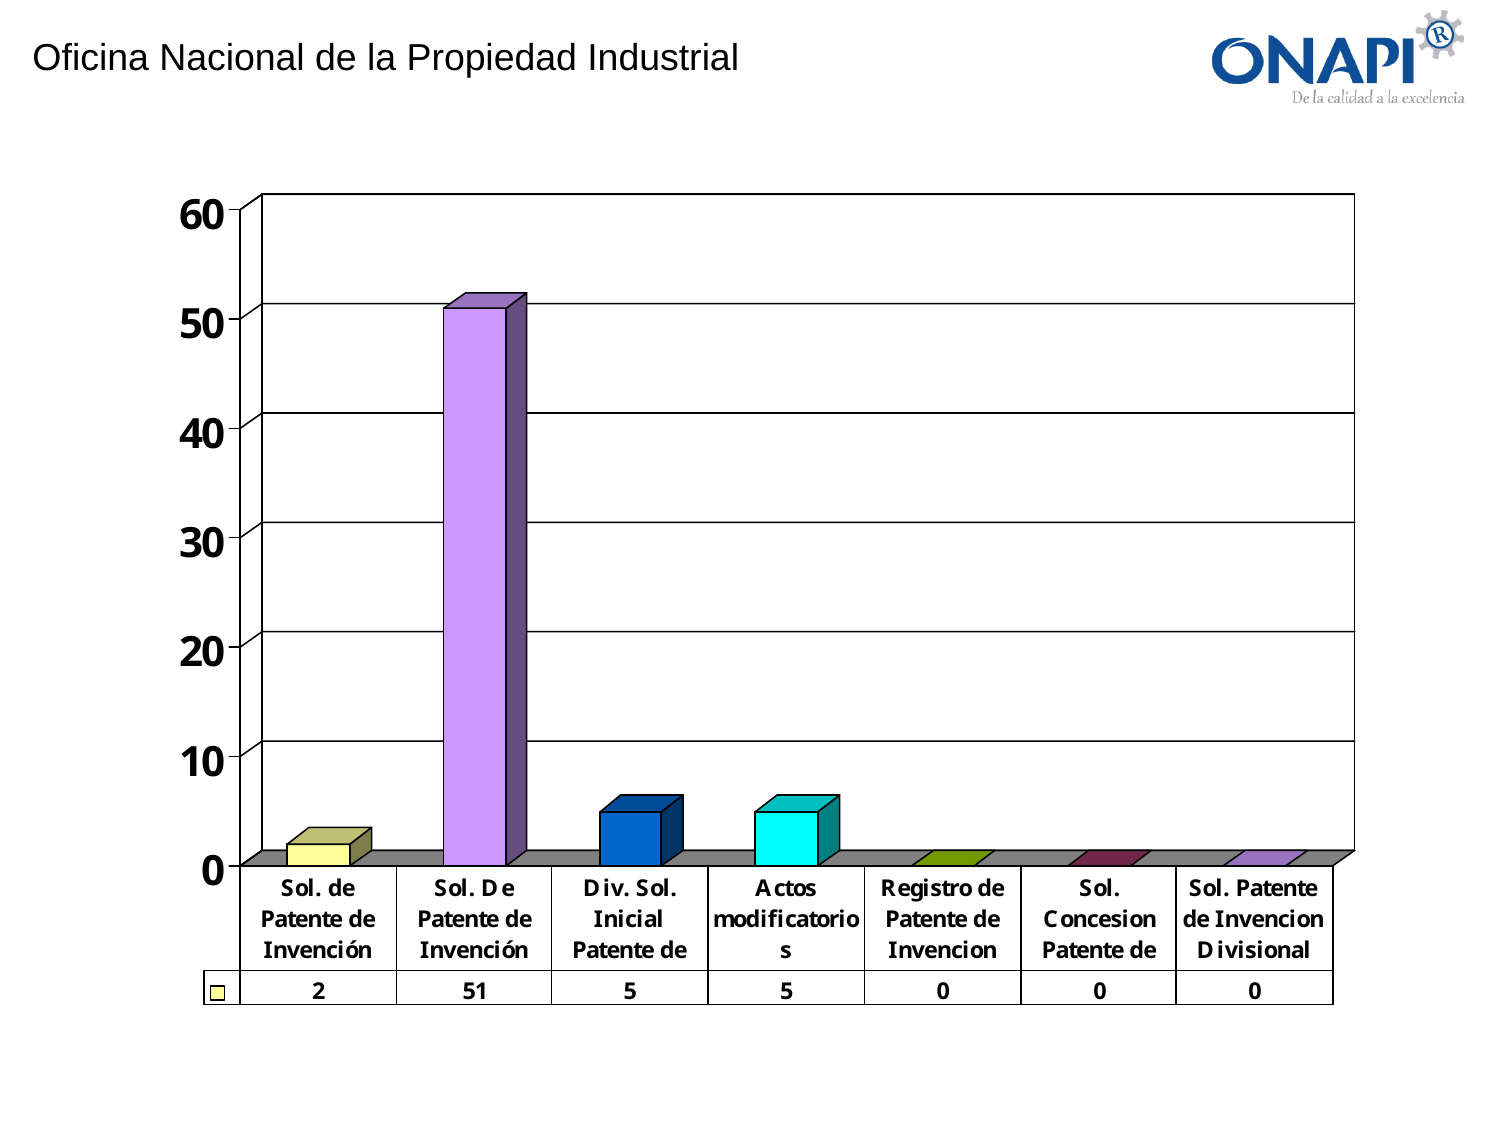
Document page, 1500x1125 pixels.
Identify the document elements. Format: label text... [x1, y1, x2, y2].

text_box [64, 136, 1463, 1030]
picture [1210, 0, 1497, 123]
text_box Oficina Nacional de la Propiedad Industrial [17, 21, 786, 91]
